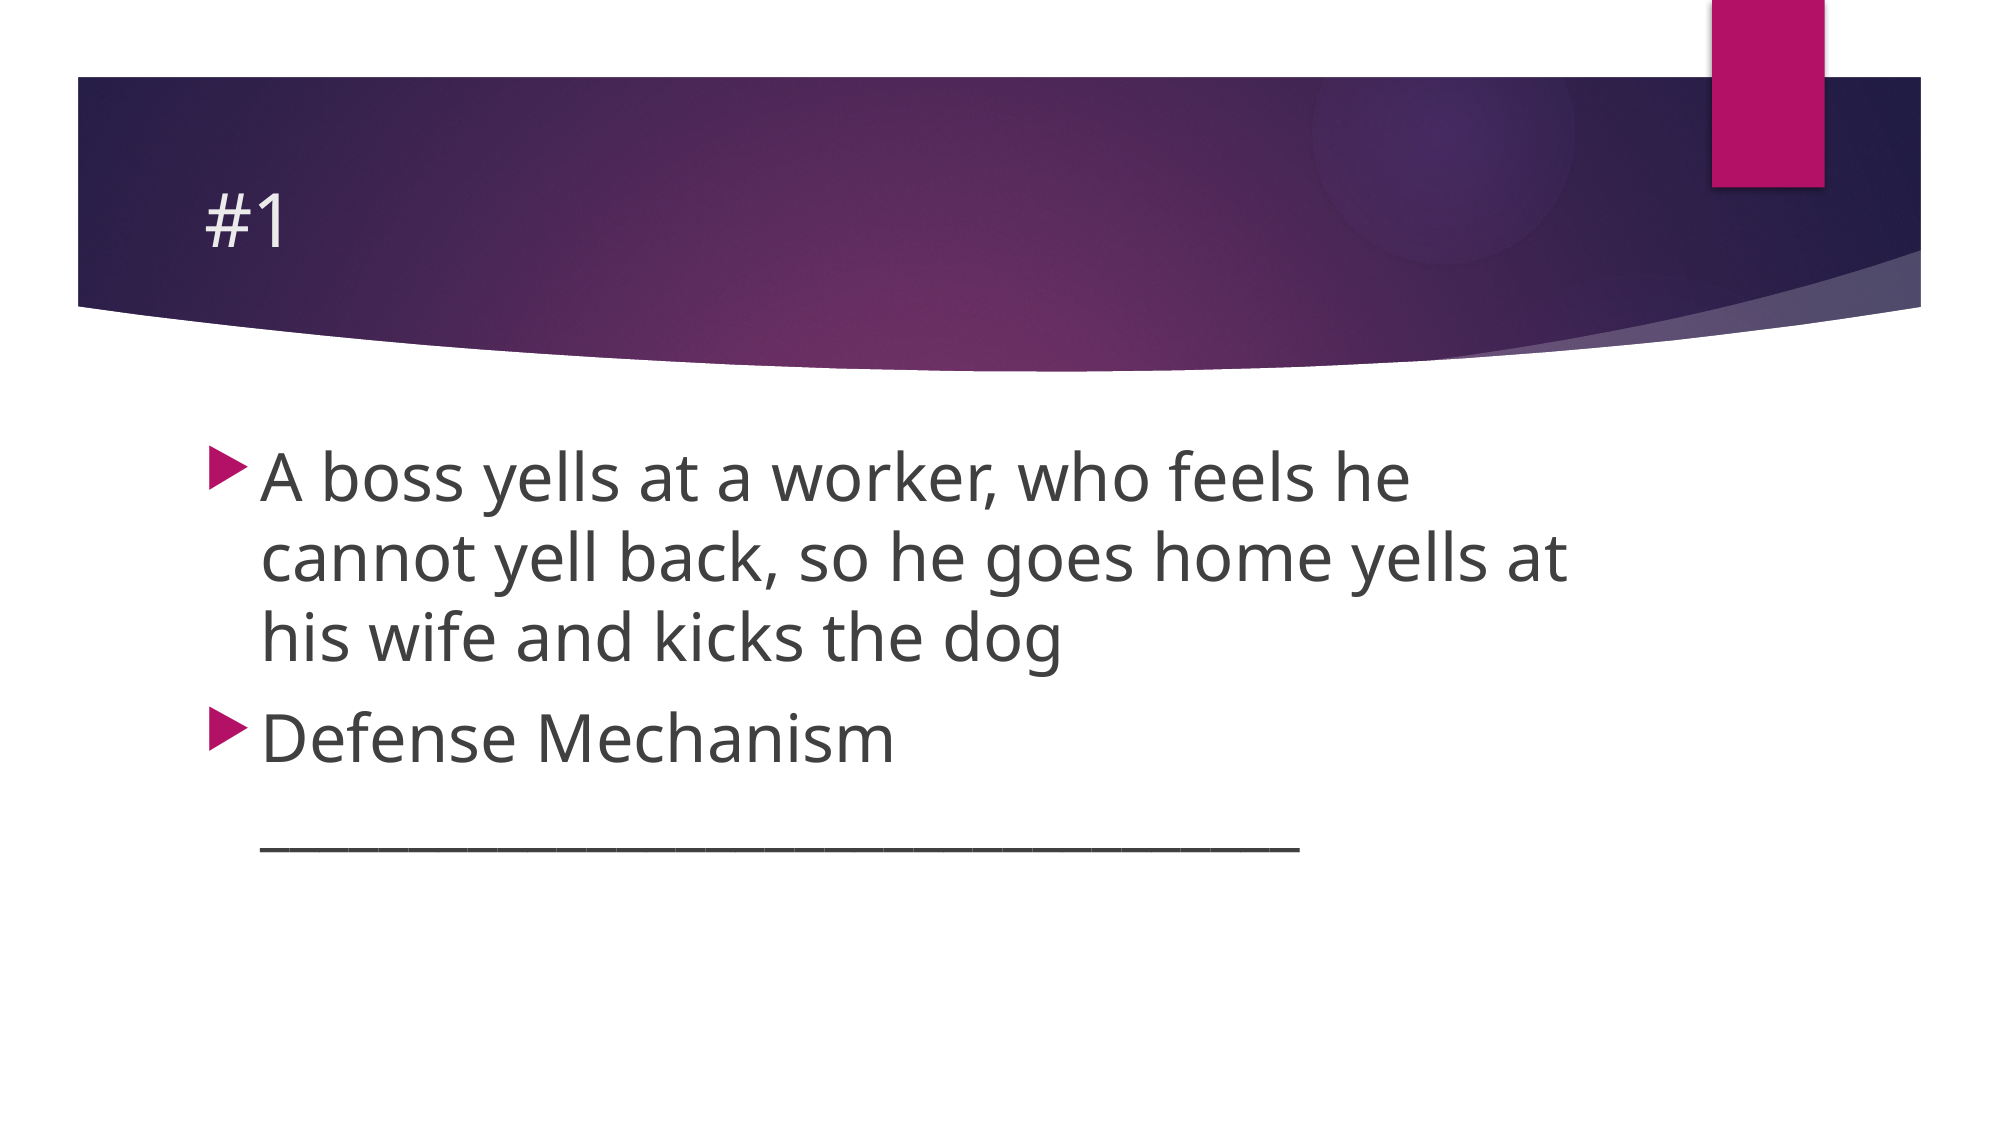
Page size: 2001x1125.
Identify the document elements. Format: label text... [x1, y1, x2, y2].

title #1 [189, 159, 1627, 276]
list A boss yells at a worker, who feels he cannot yell back, so he goes home yells at his wife and kicks the dog Defense Mechanism ___________________________________ [189, 427, 1638, 988]
